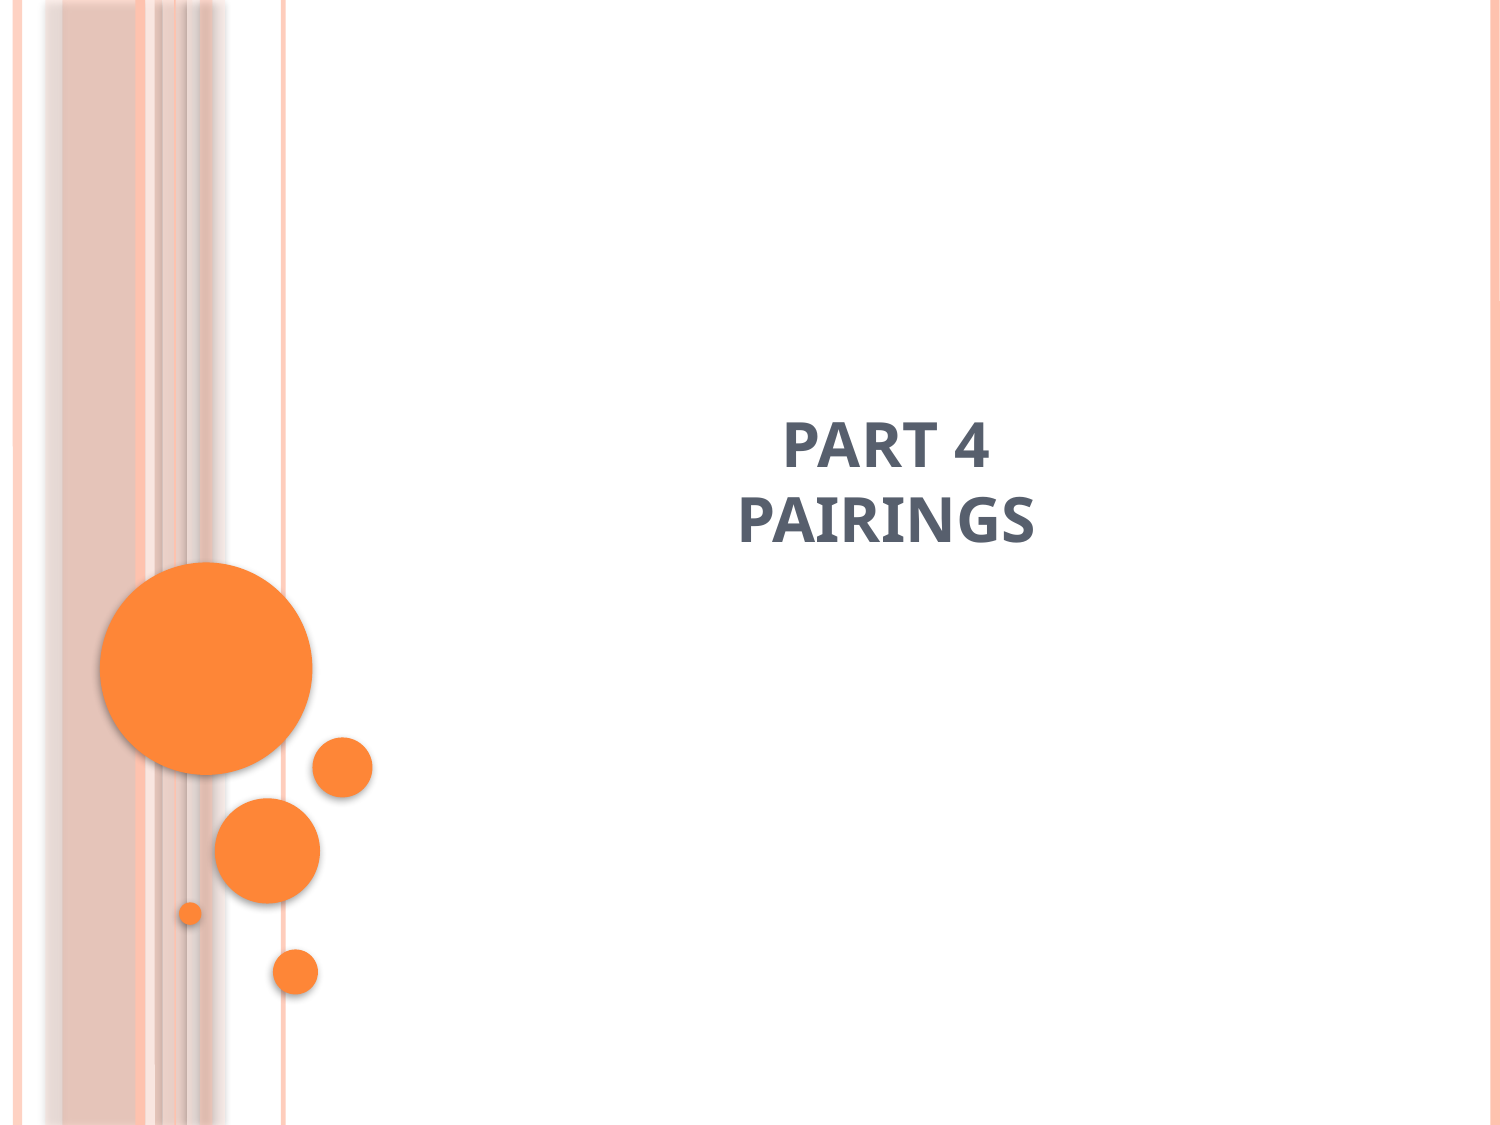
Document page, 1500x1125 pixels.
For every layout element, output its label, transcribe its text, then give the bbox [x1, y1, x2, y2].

title Part 4 Pairings [372, 326, 1400, 637]
